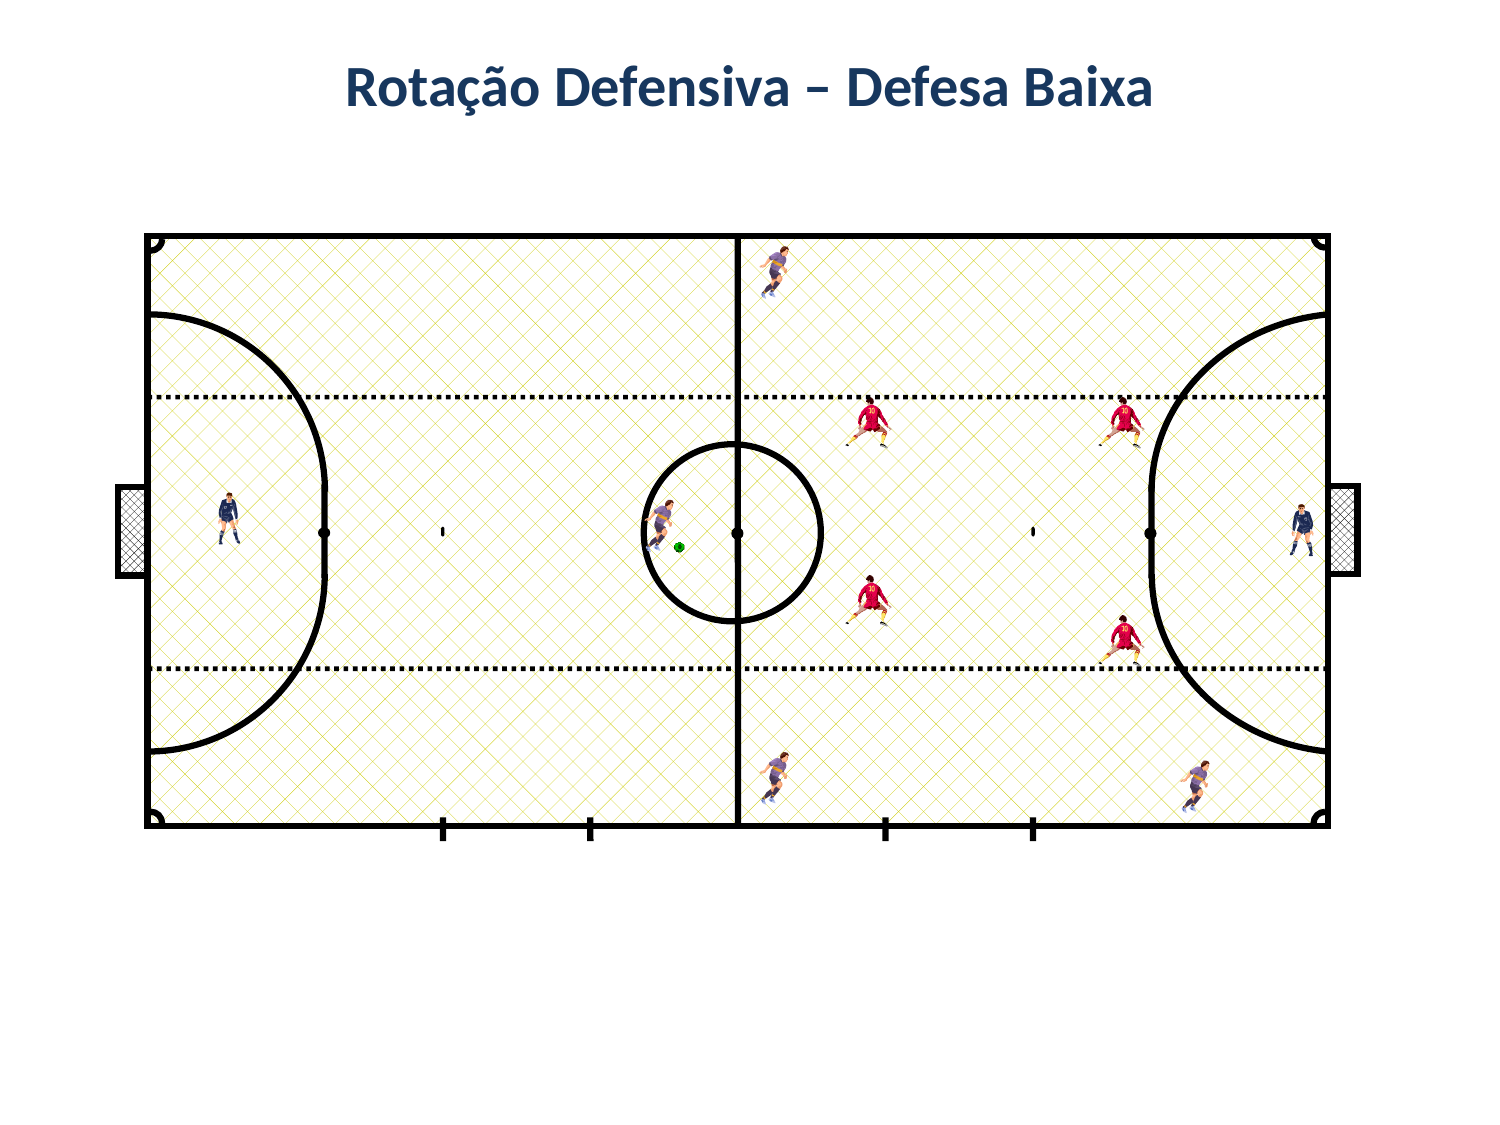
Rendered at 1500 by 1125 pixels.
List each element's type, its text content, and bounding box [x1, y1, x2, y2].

text_box [1328, 485, 1358, 575]
text_box [150, 811, 163, 824]
text_box [318, 528, 330, 538]
picture [1098, 396, 1146, 451]
text_box [1151, 574, 1350, 752]
text_box [738, 444, 821, 622]
text_box [1313, 235, 1326, 248]
text_box [732, 528, 737, 539]
picture [1179, 759, 1210, 814]
text_box [1145, 528, 1151, 539]
picture [758, 751, 790, 805]
text_box [738, 528, 743, 539]
text_box [1313, 811, 1326, 824]
text_box [117, 486, 148, 576]
picture [844, 575, 892, 630]
picture [1098, 615, 1146, 669]
text_box [147, 574, 325, 752]
picture [758, 245, 790, 299]
text_box [146, 314, 325, 492]
text_box [1151, 314, 1349, 492]
picture [217, 491, 241, 545]
text_box [1152, 528, 1156, 539]
picture [844, 396, 892, 451]
picture [643, 498, 685, 553]
text_box [648, 444, 737, 622]
text_box Rotação Defensiva – Defesa Baixa [29, 41, 1471, 126]
text_box [147, 235, 1329, 827]
text_box [150, 238, 163, 251]
picture [1289, 503, 1314, 557]
